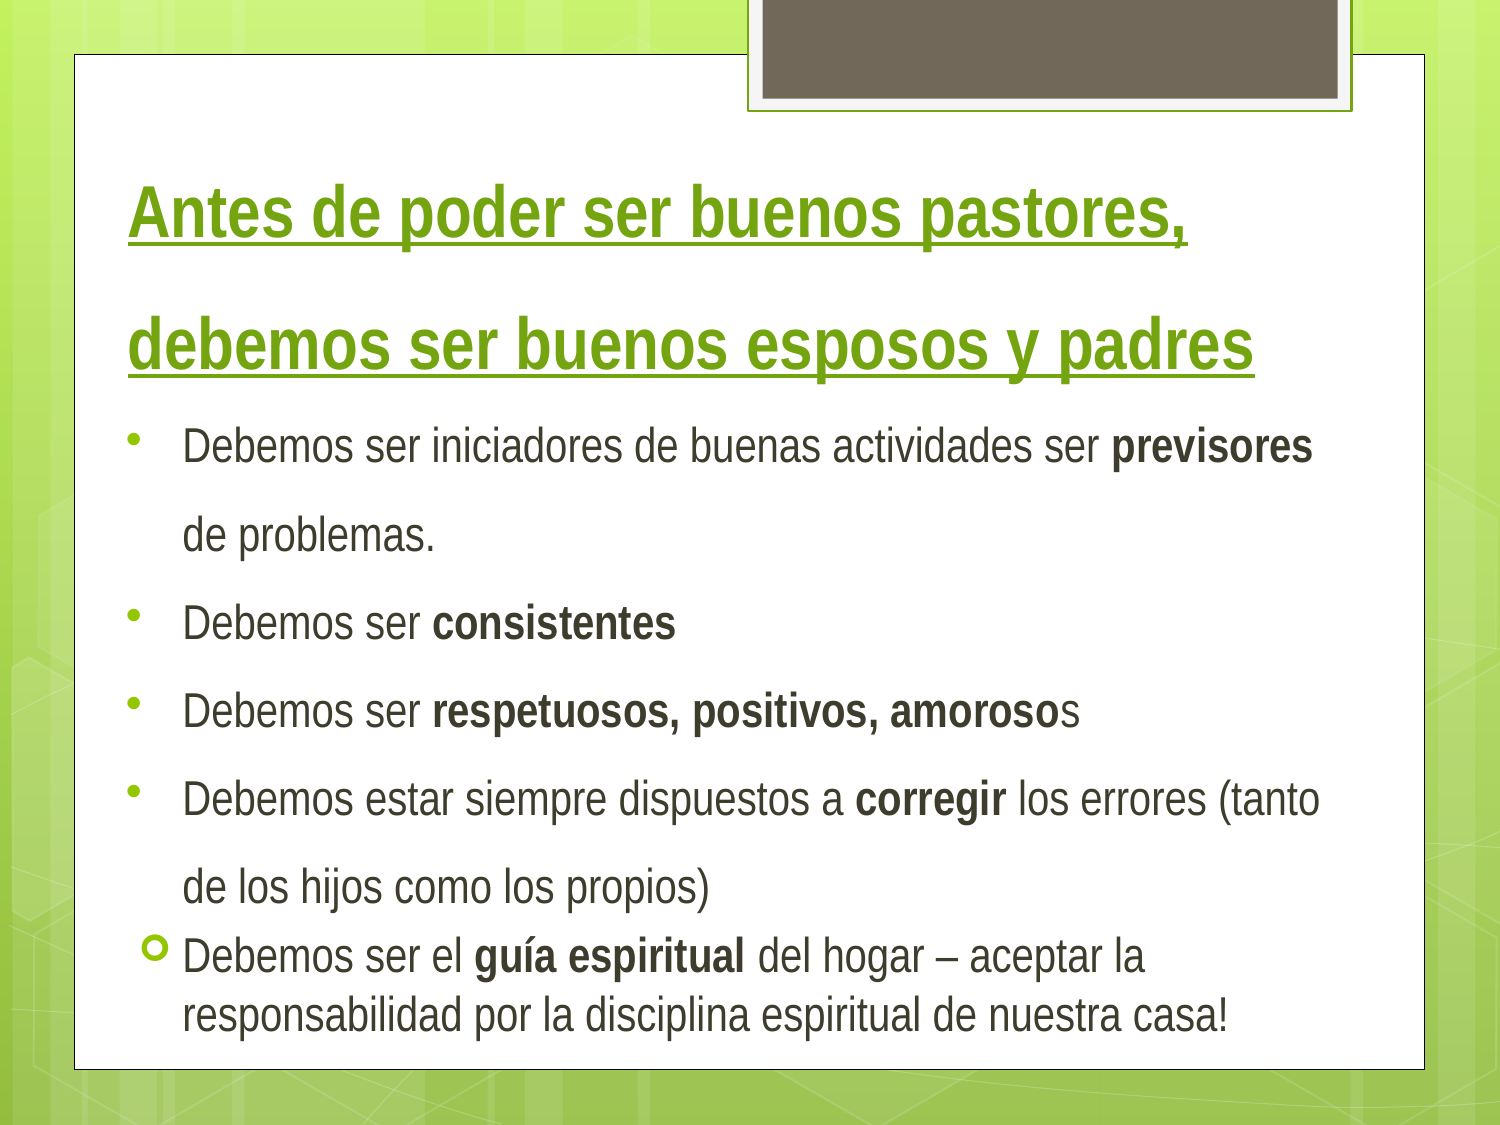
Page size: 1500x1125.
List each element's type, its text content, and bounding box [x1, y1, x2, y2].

list Antes de poder ser buenos pastores, debemos ser buenos esposos y padres Debemos ser iniciadores de buenas actividades ser previsores de problemas. Debemos ser consistentes Debemos ser respetuosos, positivos, amorosos Debemos estar siempre dispuestos a corregir los errores (tanto de los hijos como los propios) Debemos ser el guía espiritual del hogar – aceptar la responsabilidad por la disciplina espiritual de nuestra casa! [112, 112, 1375, 1050]
